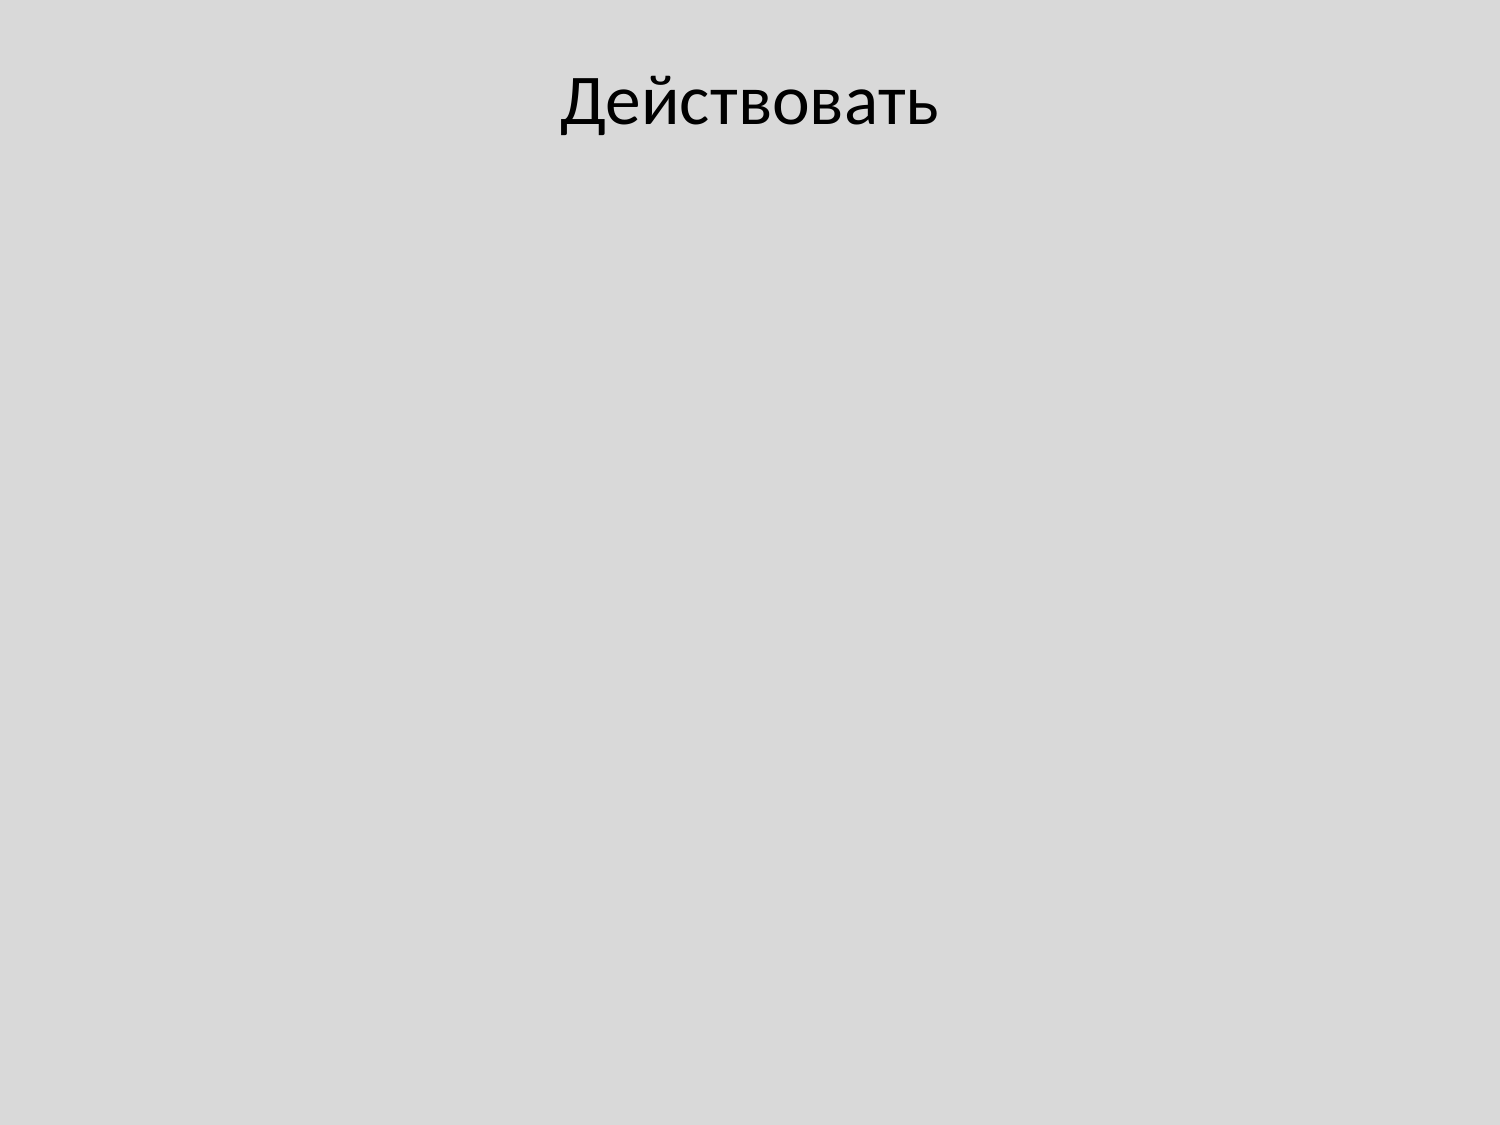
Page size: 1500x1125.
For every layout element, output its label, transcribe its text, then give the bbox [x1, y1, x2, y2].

title Действовать [75, 45, 1425, 233]
